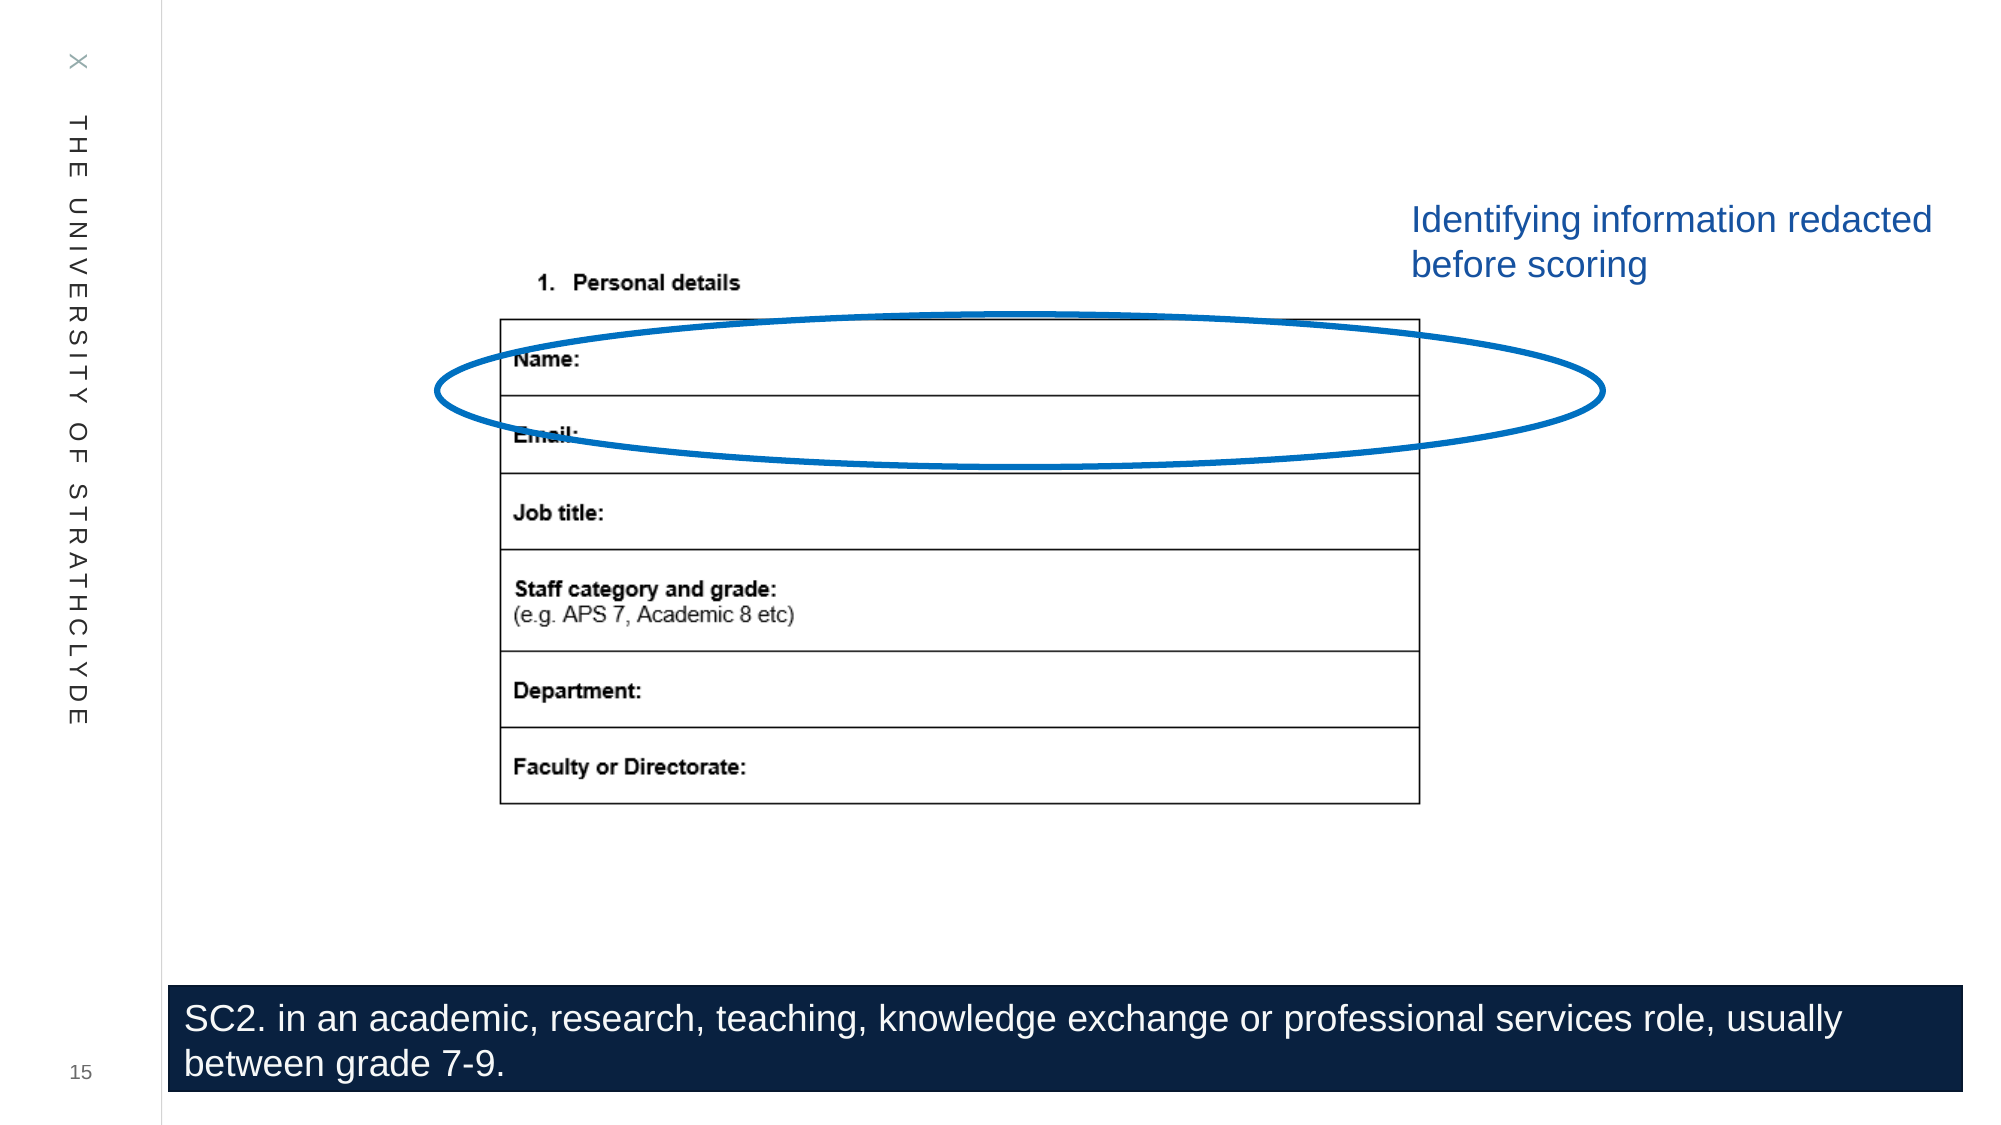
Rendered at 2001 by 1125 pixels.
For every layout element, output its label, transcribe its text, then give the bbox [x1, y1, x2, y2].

slide_number 15 [38, 1052, 123, 1091]
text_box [437, 187, 1952, 468]
picture [483, 468, 1429, 840]
text_box SC2. in an academic, research, teaching, knowledge exchange or professional services role, usually between grade 7-9. [168, 985, 1963, 1092]
